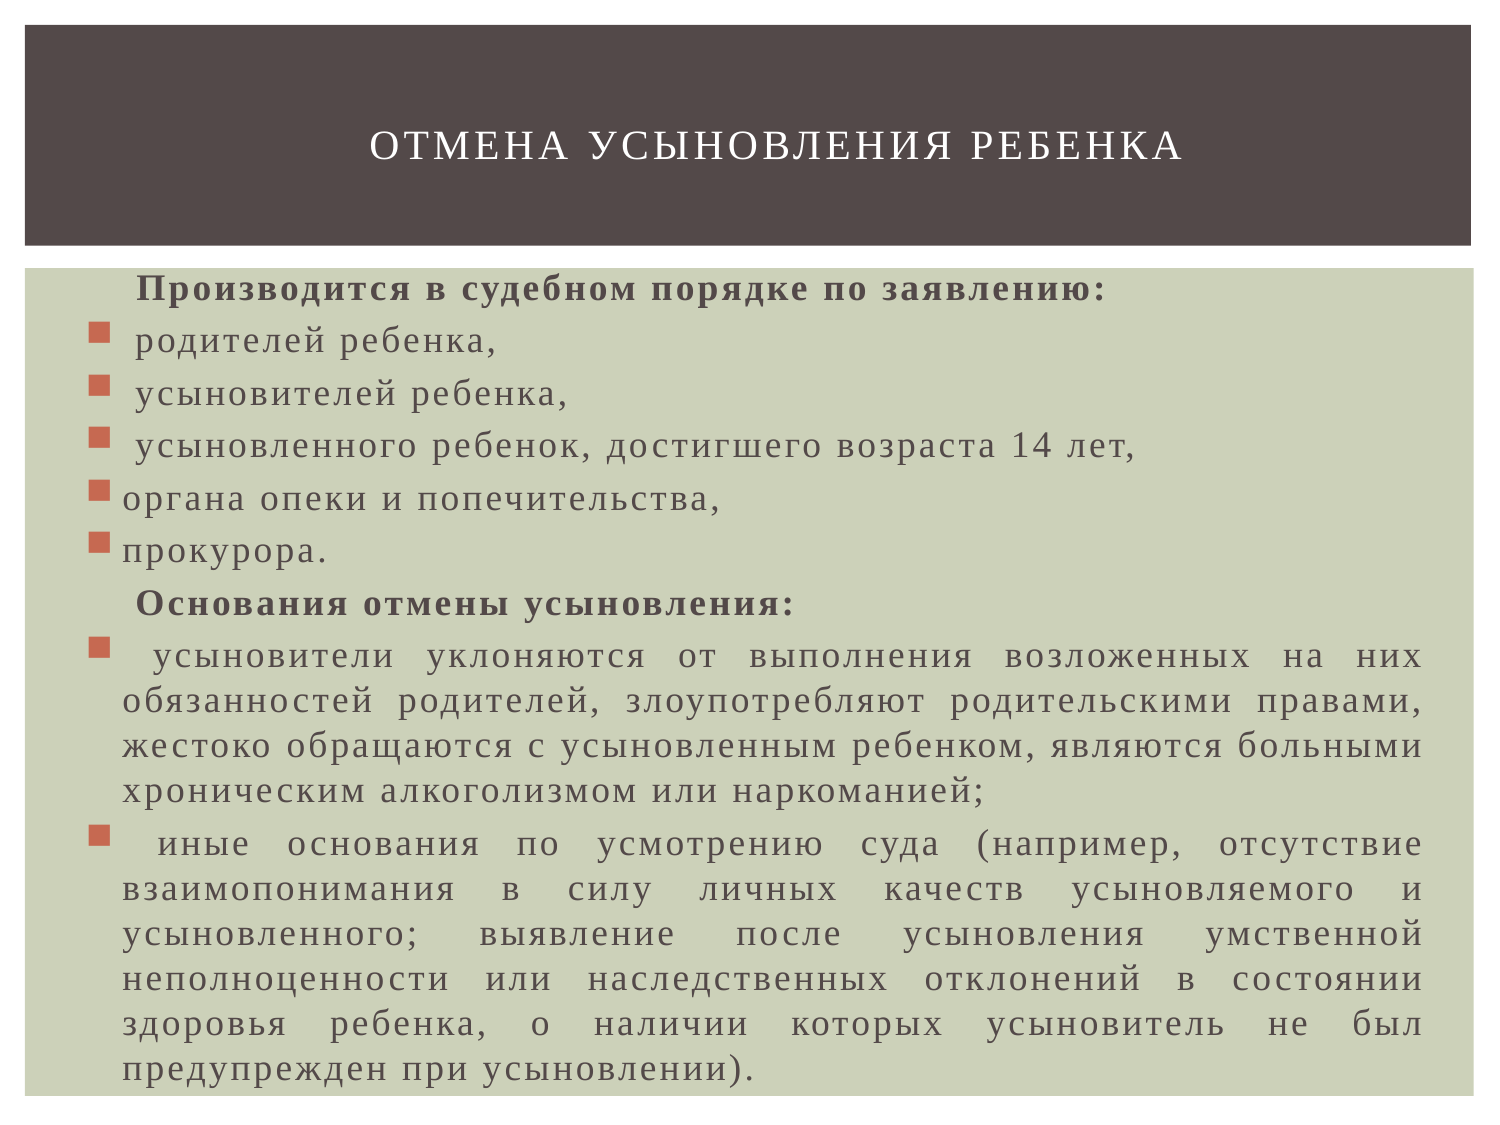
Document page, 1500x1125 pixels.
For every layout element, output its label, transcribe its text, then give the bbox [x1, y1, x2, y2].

list Производится в судебном порядке по заявлению: родителей ребенка, усыновителей ребенка, усыновленного ребенок, достигшего возраста 14 лет, органа опеки и попечительства, прокурора. Основания отмены усыновления: усыновители уклоняются от выполнения возложенных на них обязанностей родителей, злоупотребляют родительскими правами, жестоко обращаются с усыновленным ребенком, являются больными хроническим алкоголизмом или наркоманией; иные основания по усмотрению суда (например, отсутствие взаимопонимания в силу личных качеств усыновляемого и усыновленного; выявление после усыновления умственной неполноценности или наследственных отклонений в состоянии здоровья ребенка, о наличии которых усыновитель не был предупрежден при усыновлении). [62, 255, 1442, 1106]
title Отмена усыновления ребенка [88, 42, 1464, 244]
